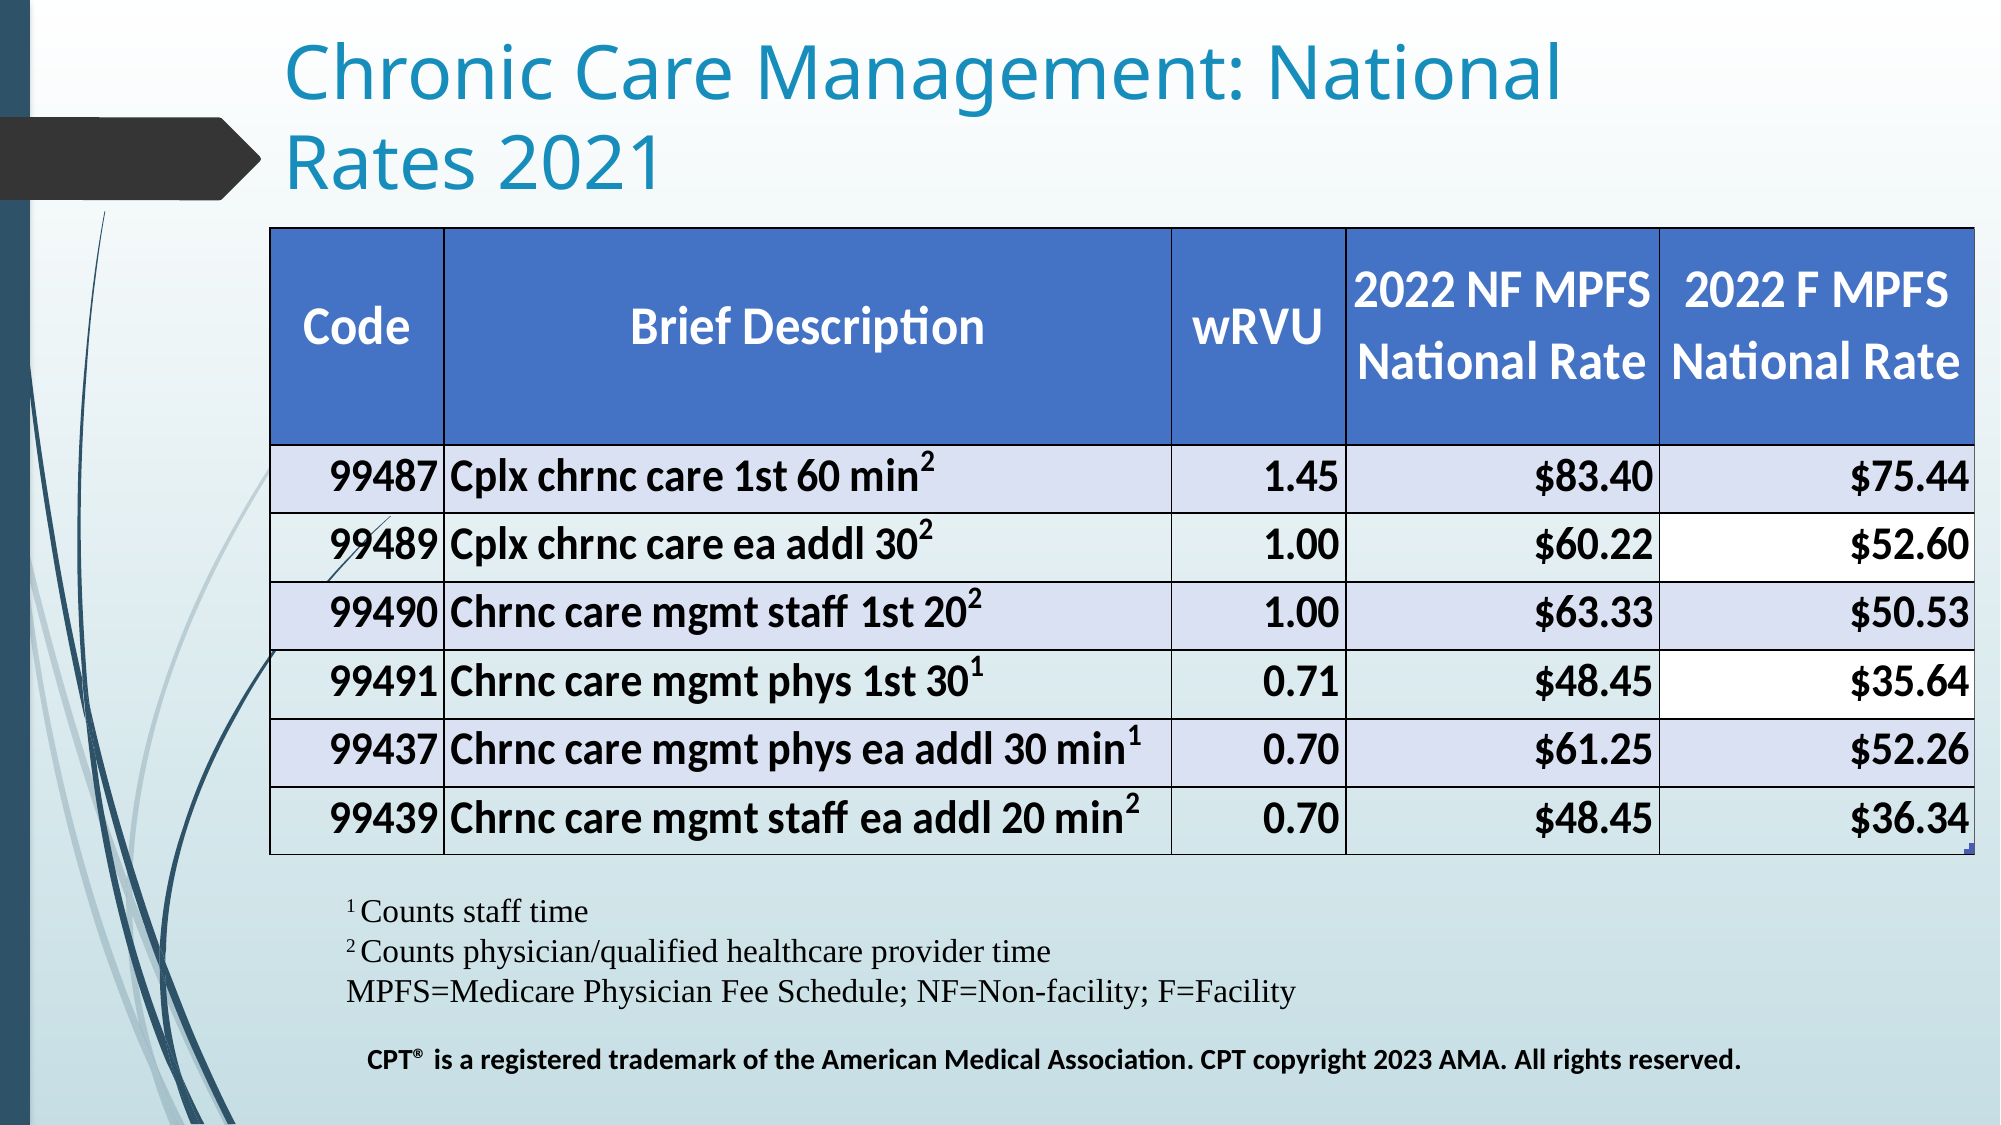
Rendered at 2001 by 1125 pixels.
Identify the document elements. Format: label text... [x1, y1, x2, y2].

title Chronic Care Management: National Rates 2021 [269, 17, 1731, 227]
text_box 1 Counts staff time 2 Counts physician/qualified healthcare provider time MPFS=Medicare Physician Fee Schedule; NF=Non-facility; F=Facility [331, 881, 1669, 1017]
picture [268, 227, 1977, 857]
text_box CPT® is a registered trademark of the American Medical Association. CPT copyright 2023 AMA. All rights reserved. [352, 1032, 1791, 1083]
